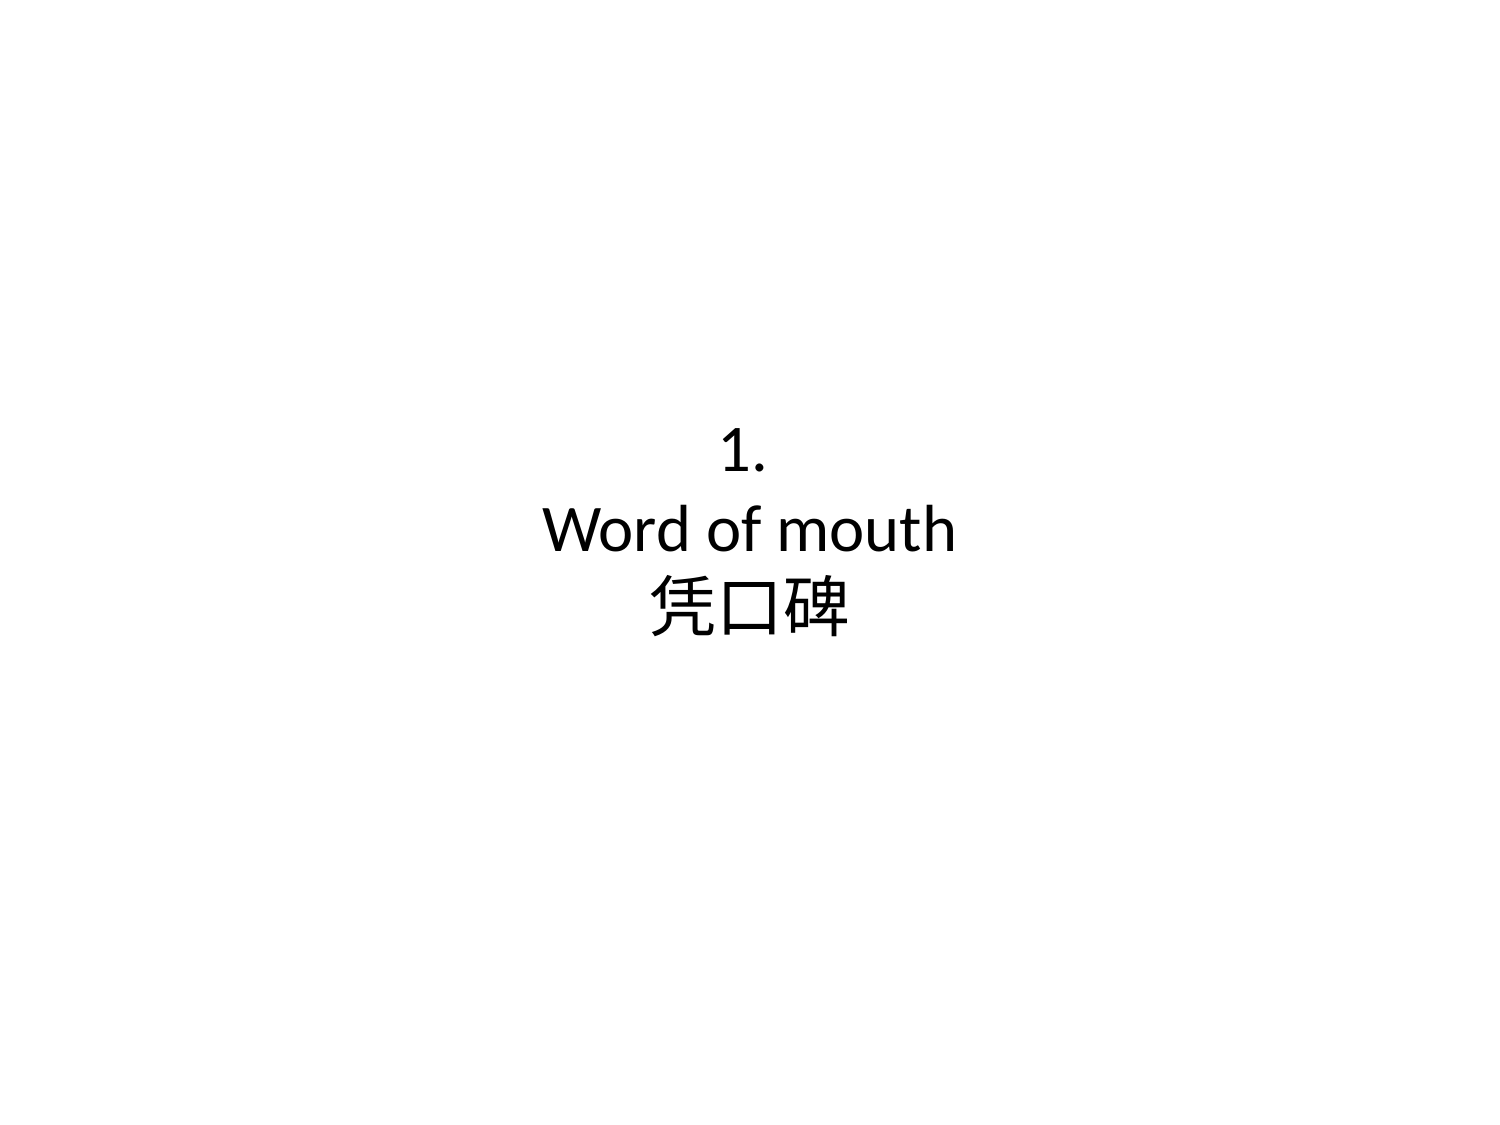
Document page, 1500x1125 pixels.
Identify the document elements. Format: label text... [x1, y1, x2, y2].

title 1. Word of mouth 凭口碑 [112, 349, 1388, 700]
